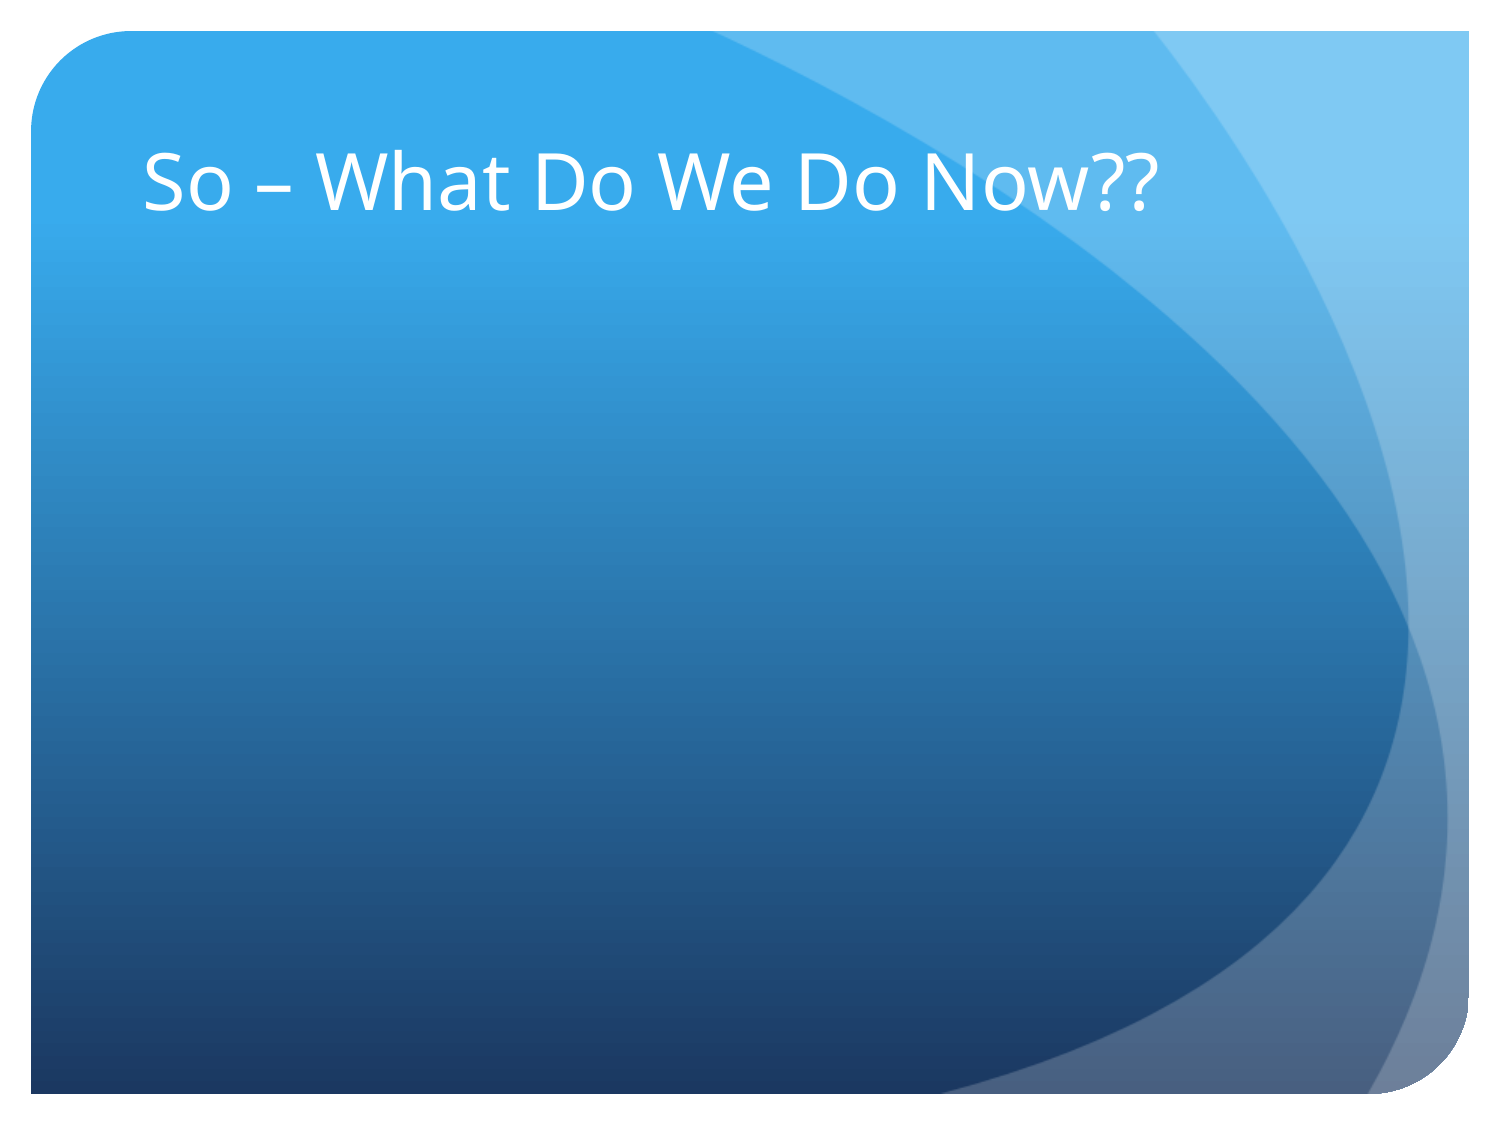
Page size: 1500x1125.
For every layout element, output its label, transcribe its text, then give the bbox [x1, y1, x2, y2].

picture [24, 30, 1473, 1094]
title So – What Do We Do Now?? [127, 62, 1372, 234]
